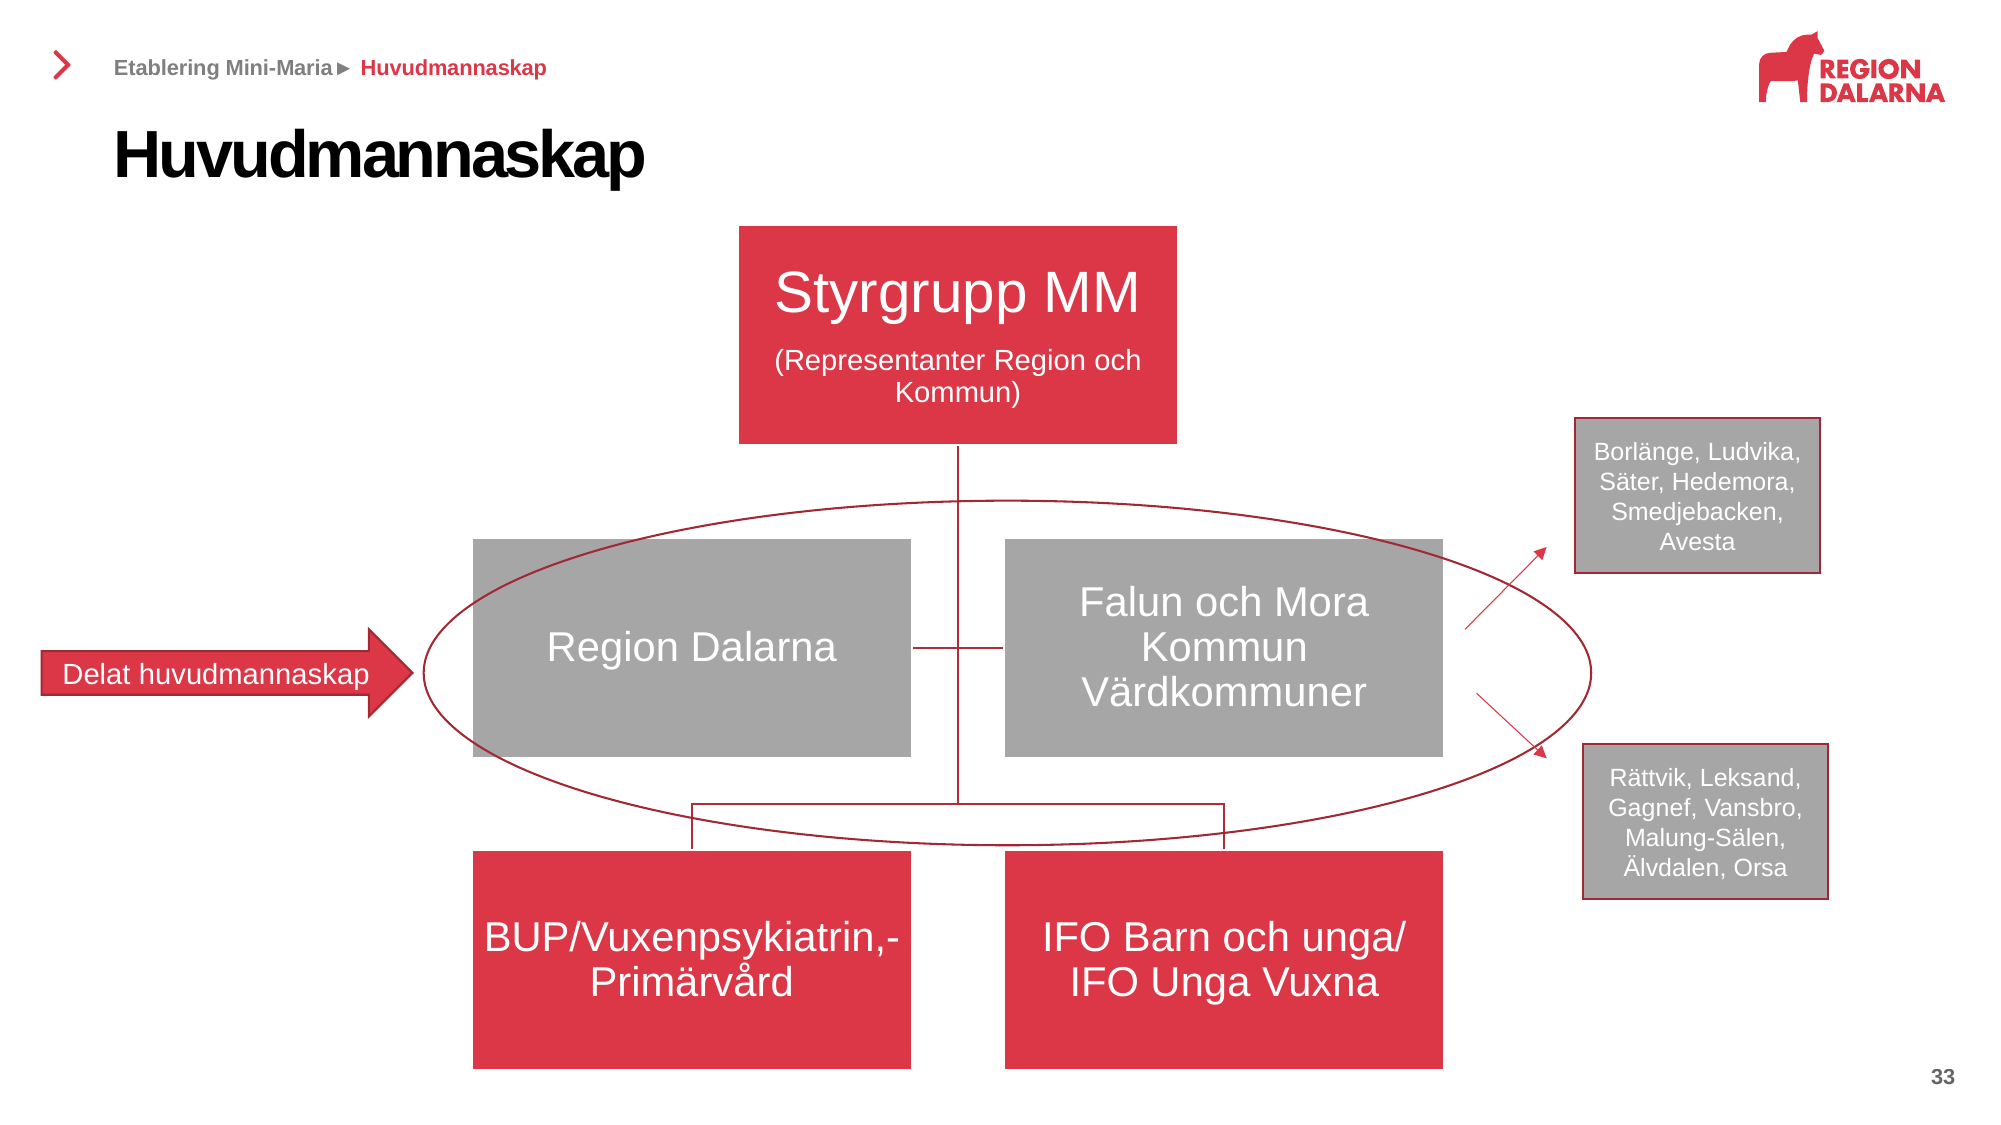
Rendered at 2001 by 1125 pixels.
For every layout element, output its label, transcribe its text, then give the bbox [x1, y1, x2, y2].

title Huvudmannaskap [114, 119, 1886, 224]
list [30, 224, 1886, 1071]
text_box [1476, 693, 1547, 759]
footer Etablering Mini-Maria► Huvudmannaskap [114, 45, 1671, 88]
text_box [1464, 546, 1547, 630]
